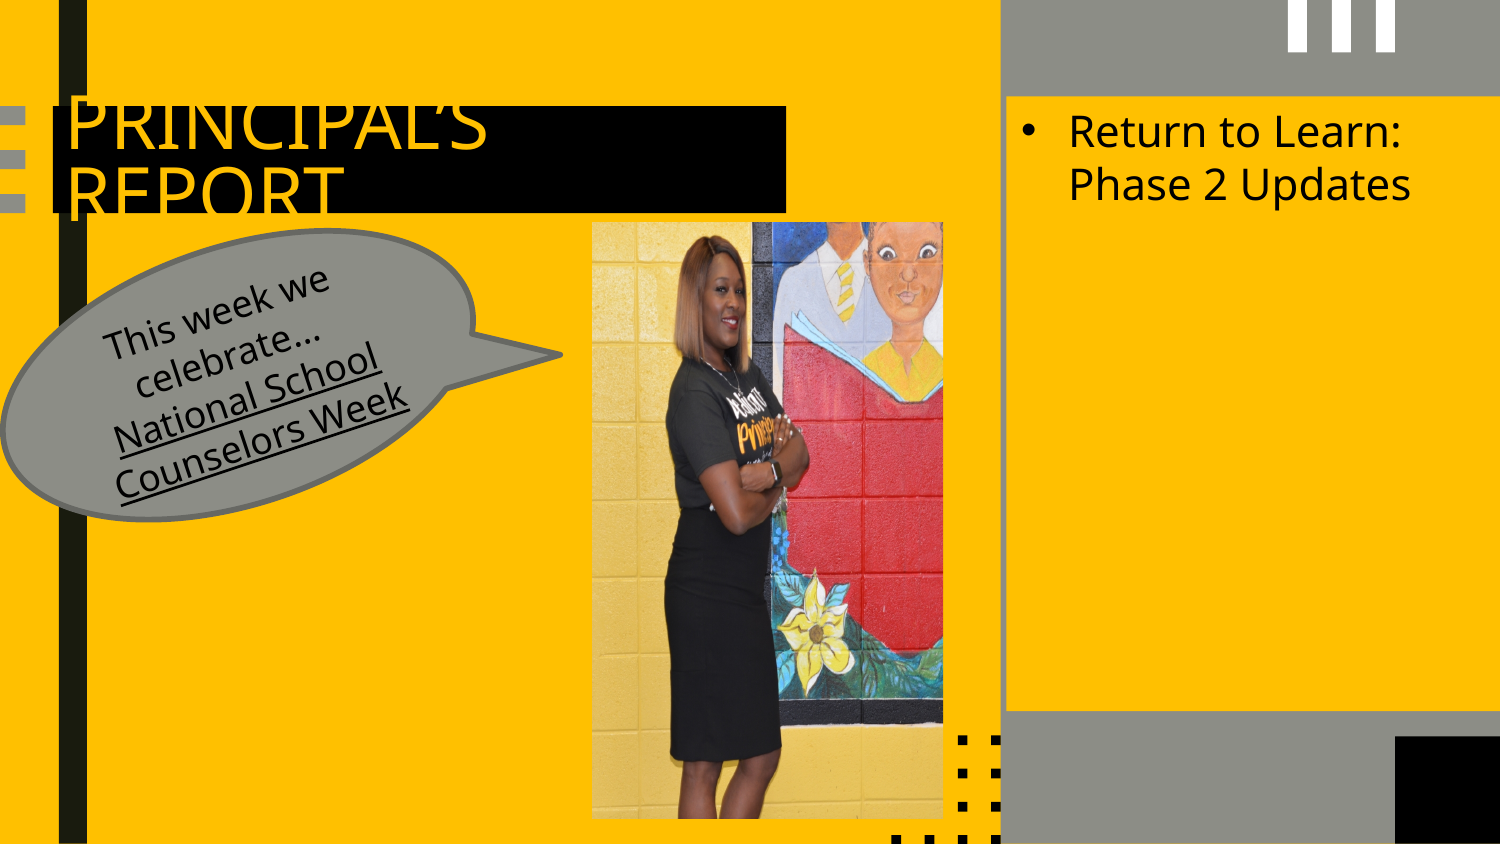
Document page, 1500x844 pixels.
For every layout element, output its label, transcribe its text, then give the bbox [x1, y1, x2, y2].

slide_number [1395, 736, 1500, 844]
title PRINCIPAL’S REPORT [64, 110, 768, 218]
picture [592, 222, 944, 824]
text_box Return to Learn: Phase 2 Updates [1006, 96, 1500, 712]
text_box This week we celebrate… National School Counselors Week [0, 227, 564, 523]
